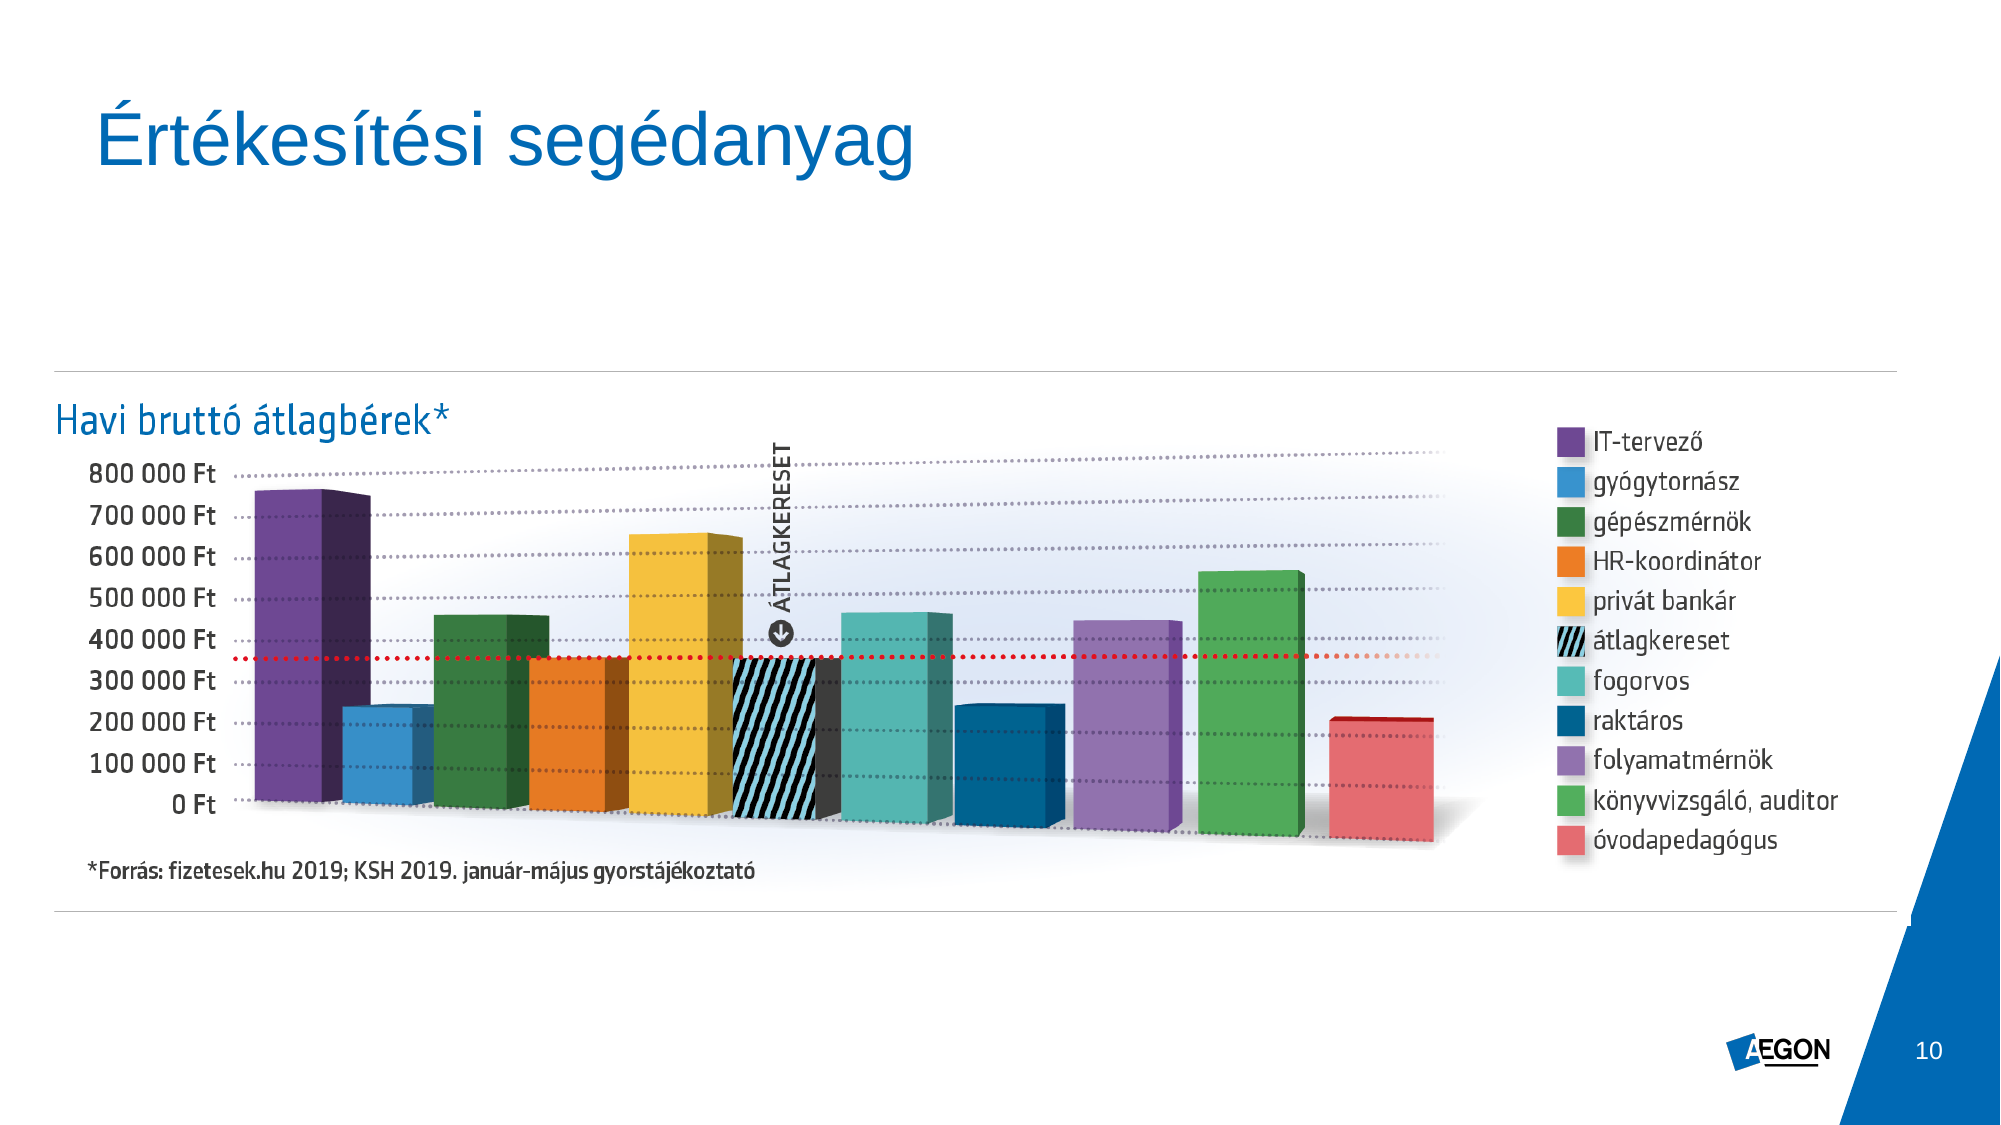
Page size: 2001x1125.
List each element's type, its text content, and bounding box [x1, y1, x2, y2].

title Értékesítési segédanyag [95, 0, 1821, 194]
picture [39, 356, 1911, 926]
